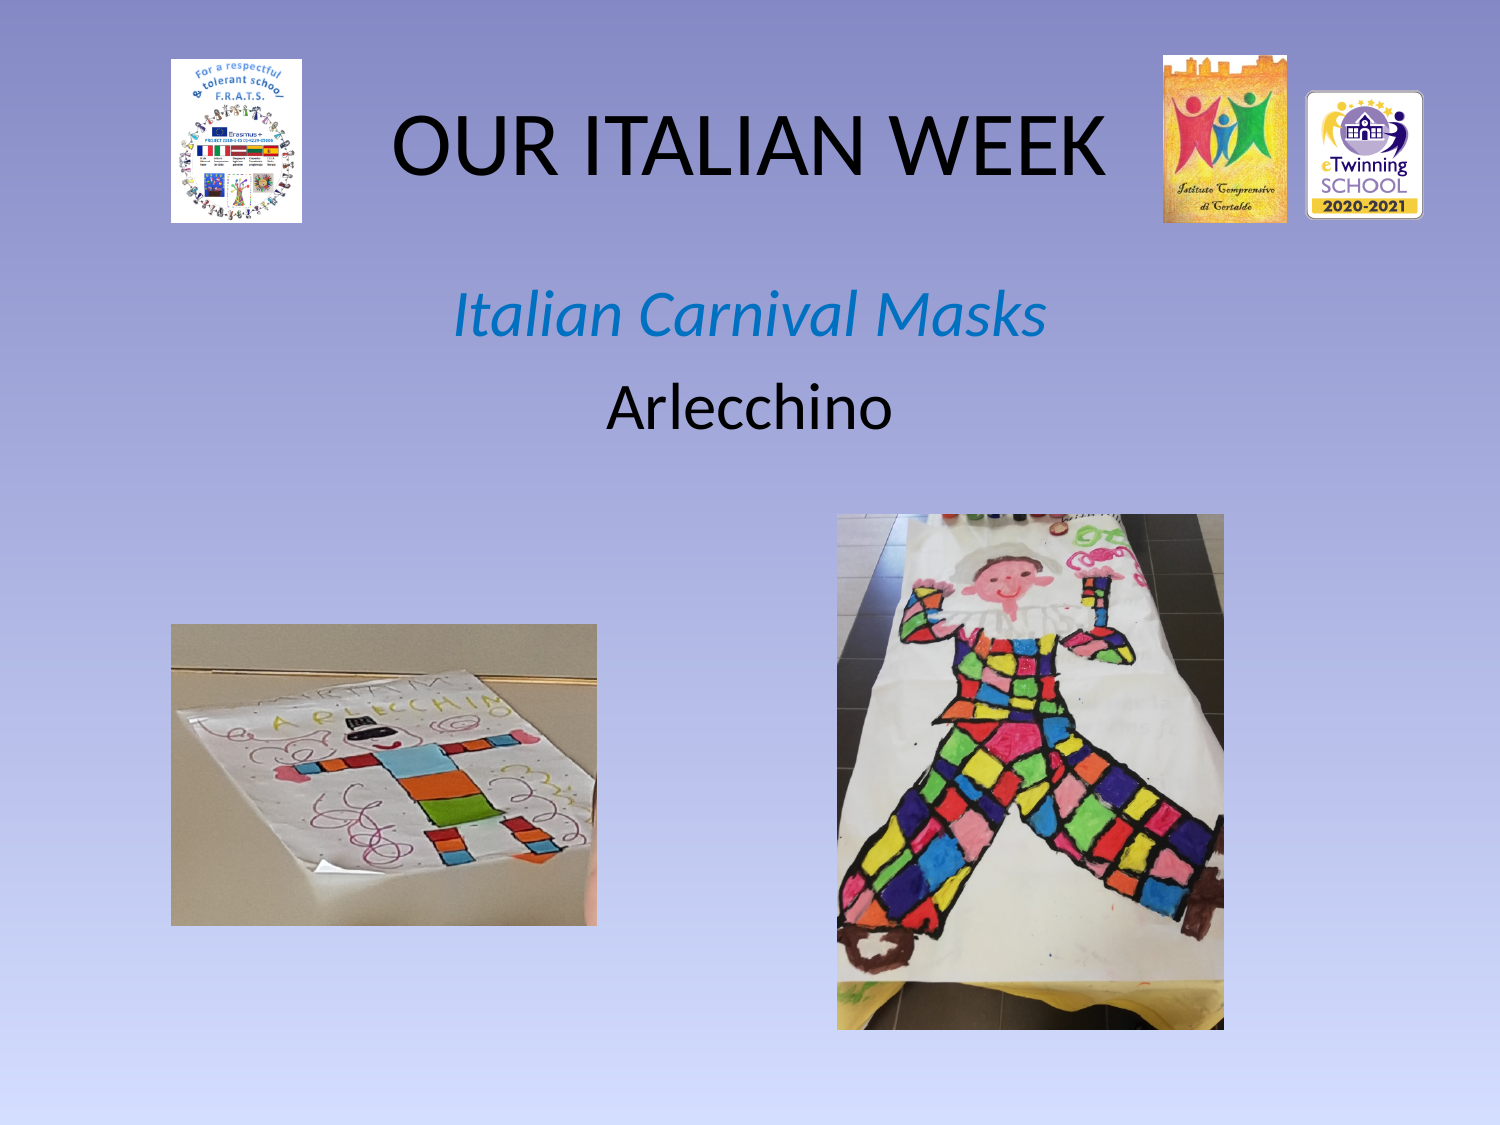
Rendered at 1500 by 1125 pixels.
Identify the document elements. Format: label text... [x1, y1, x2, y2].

picture [1163, 55, 1287, 223]
picture [1304, 89, 1425, 221]
picture [836, 513, 1224, 1030]
title OUR ITALIAN WEEK [75, 45, 1425, 233]
list Italian Carnival Masks Arlecchino [75, 262, 1425, 1005]
picture [170, 59, 302, 223]
picture [170, 624, 597, 927]
